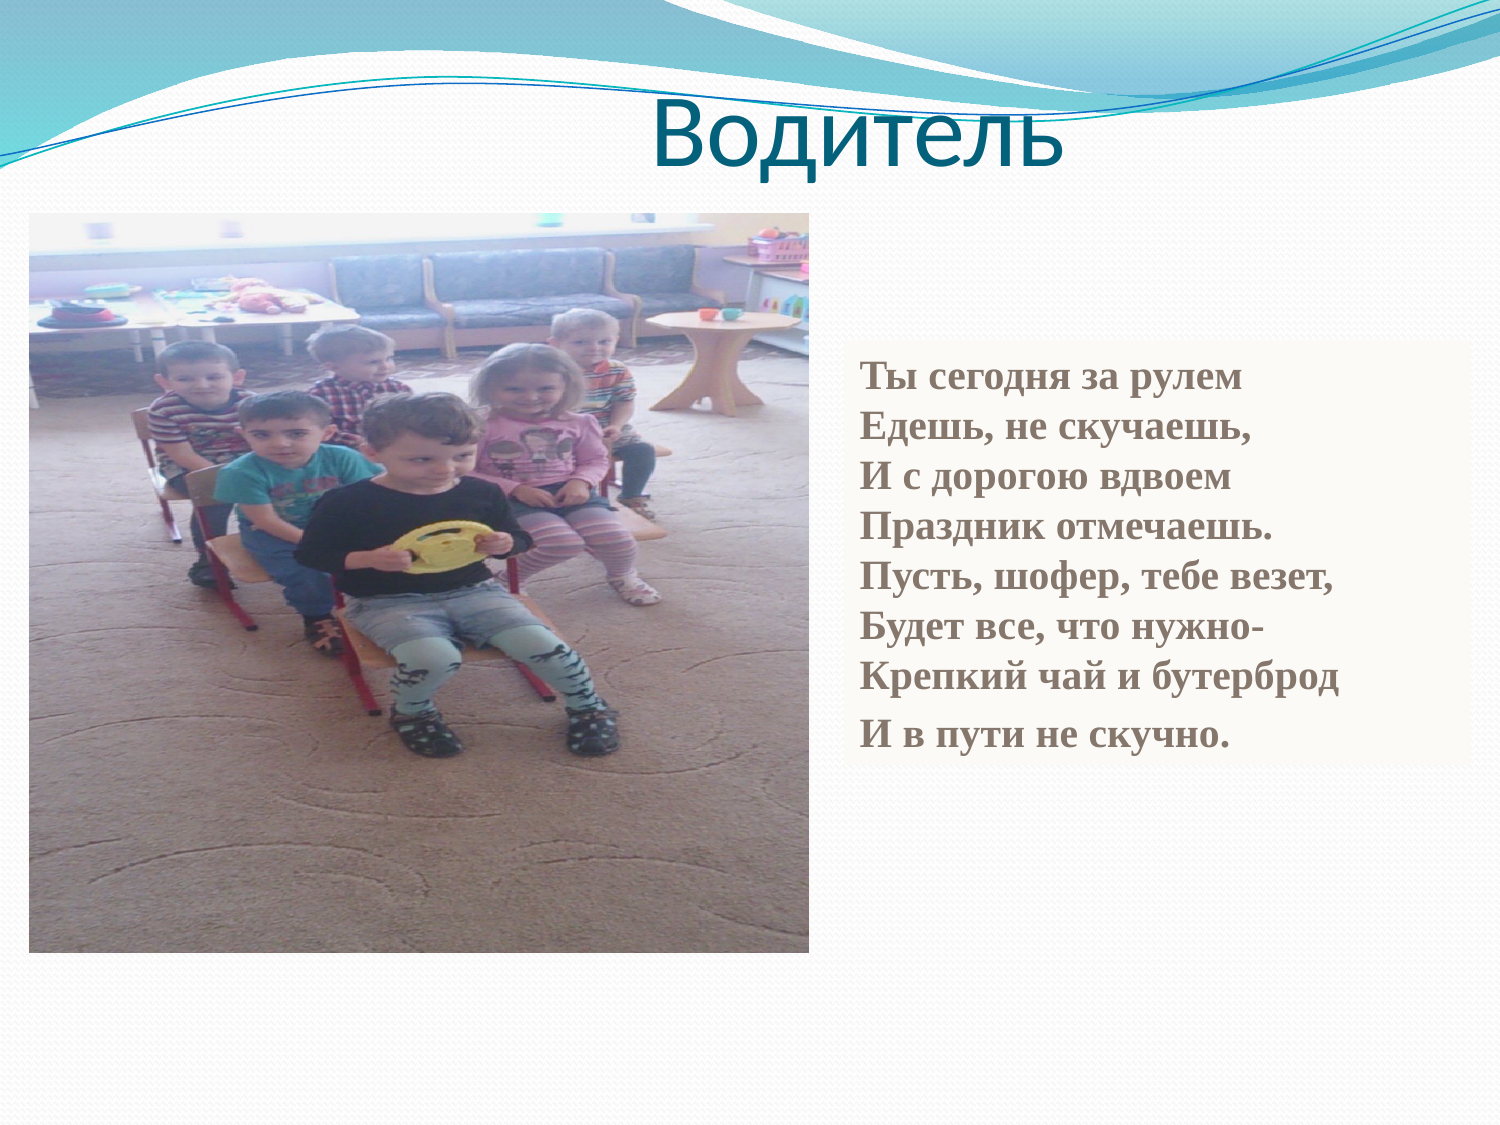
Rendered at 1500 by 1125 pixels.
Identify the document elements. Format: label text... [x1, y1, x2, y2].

text_box Ты сегодня за рулем Едешь, не скучаешь, И с дорогою вдвоем Праздник отмечаешь. Пусть, шофер, тебе везет, Будет все, что нужно- Крепкий чай и бутерброд И в пути не скучно. [844, 339, 1471, 765]
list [29, 213, 810, 953]
title Водитель [183, 0, 1500, 188]
